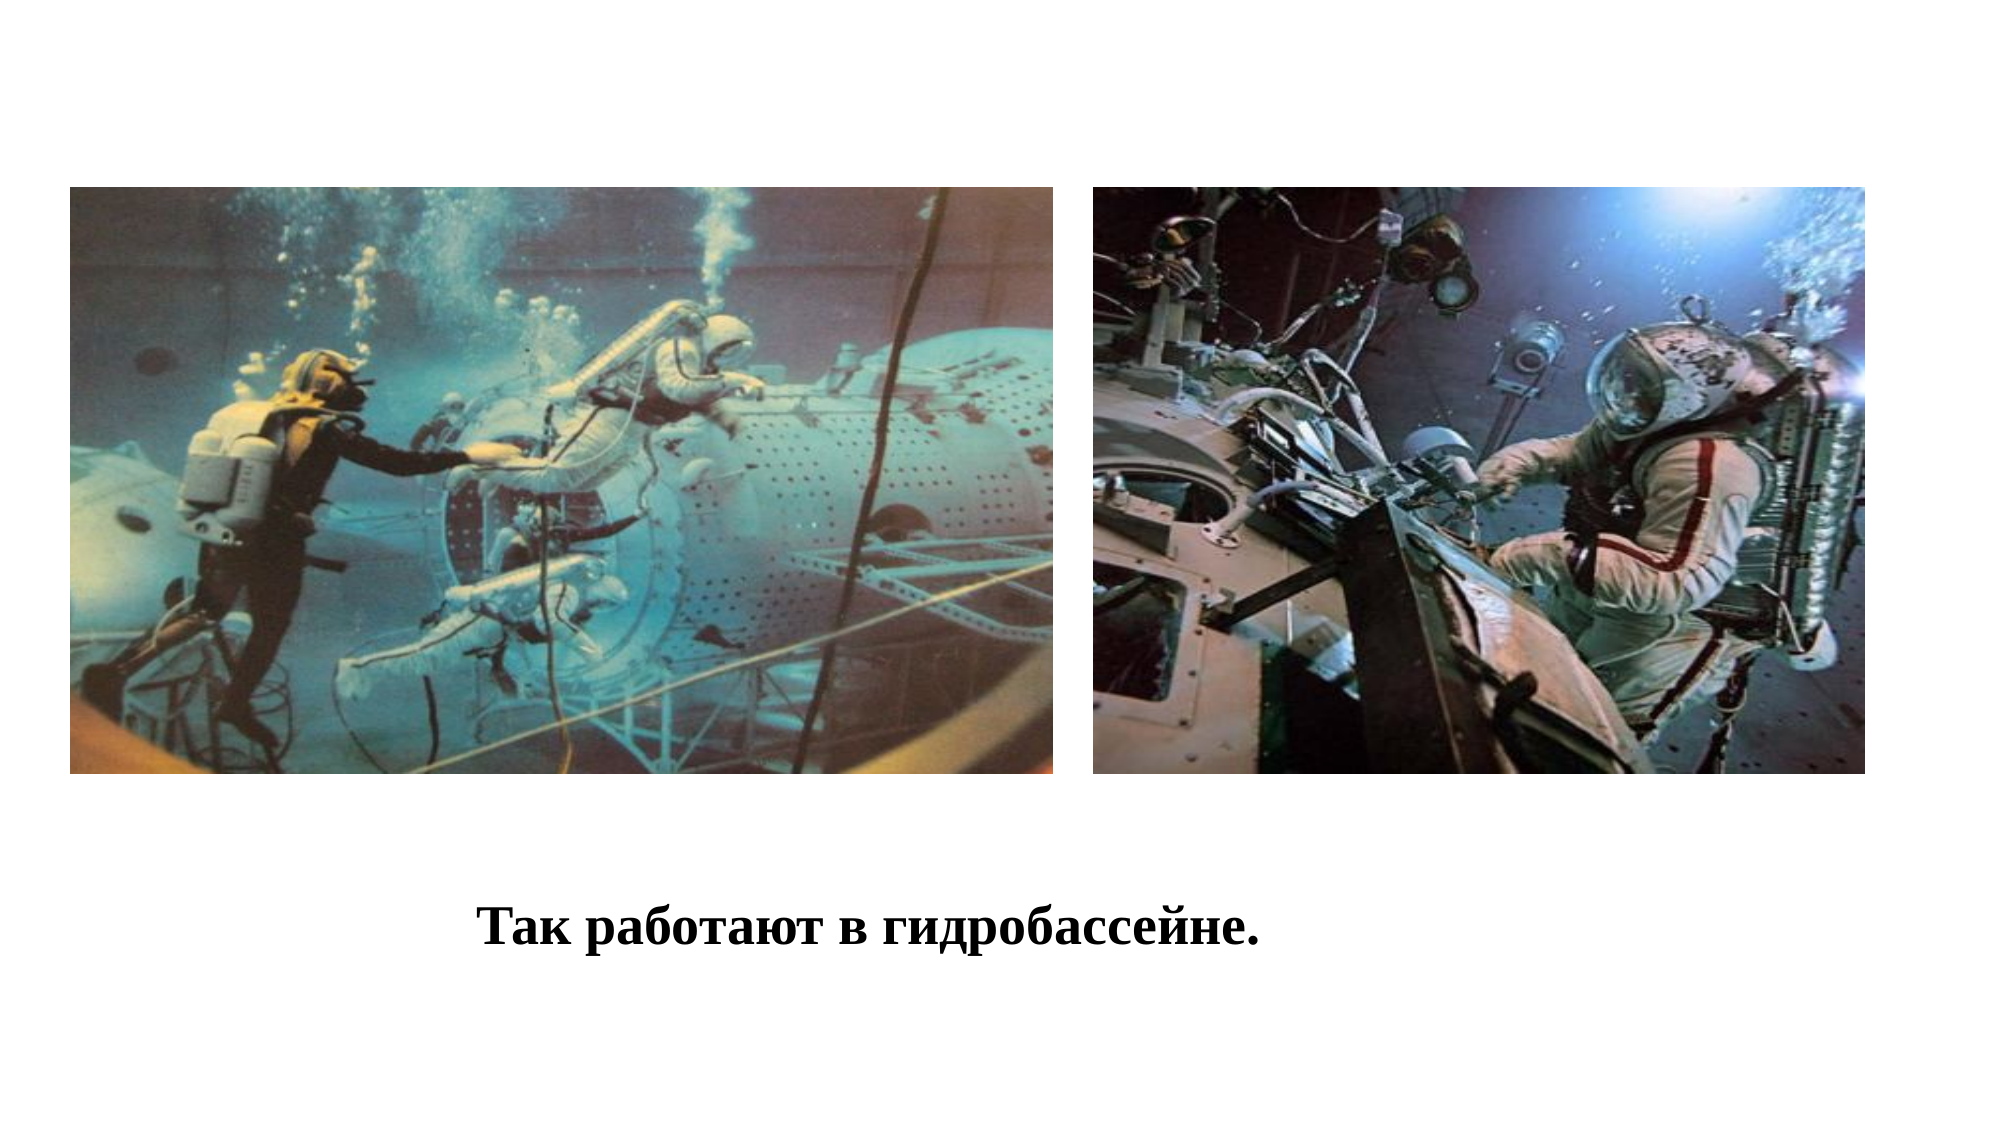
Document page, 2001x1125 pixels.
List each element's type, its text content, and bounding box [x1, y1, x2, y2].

picture [1093, 187, 1865, 774]
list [69, 187, 1053, 774]
list Так работают в гидробассейне. [448, 881, 1756, 964]
